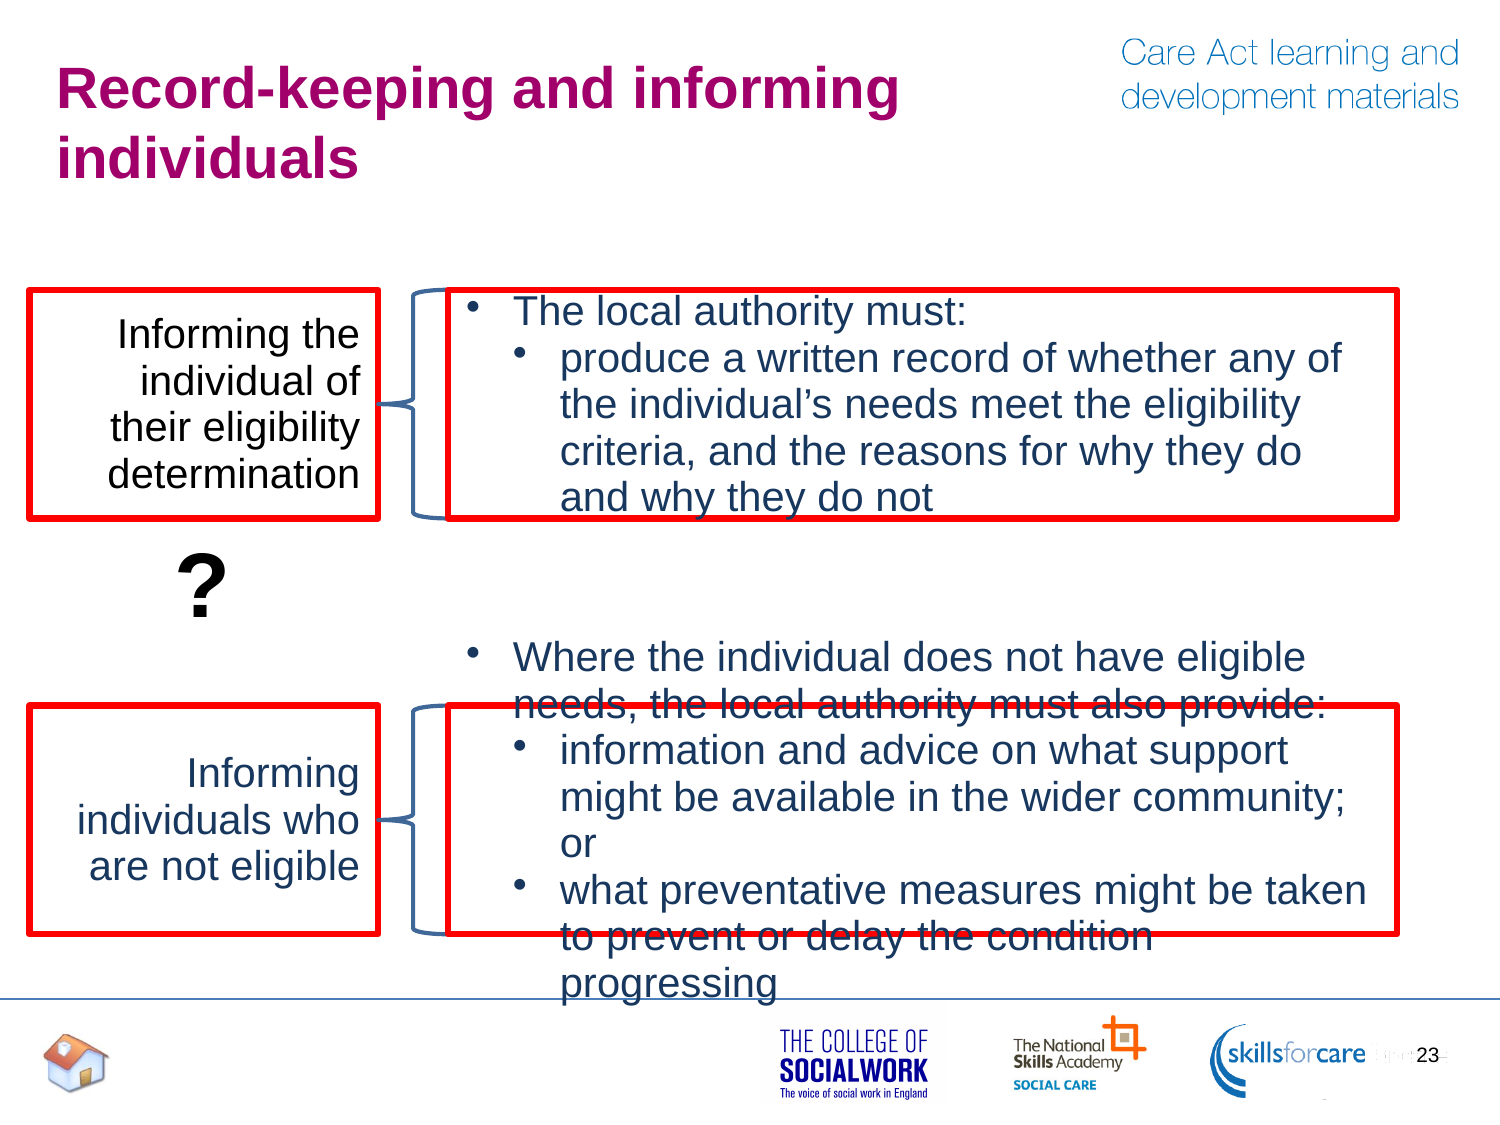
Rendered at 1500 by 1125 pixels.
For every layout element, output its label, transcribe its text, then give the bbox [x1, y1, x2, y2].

slide_number 23 [1387, 1034, 1455, 1094]
picture [1210, 1025, 1447, 1100]
picture [1069, 7, 1500, 148]
picture [761, 1029, 947, 1103]
title Record-keeping and informing individuals [41, 42, 1081, 194]
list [29, 196, 1426, 1029]
picture [986, 1029, 1206, 1103]
